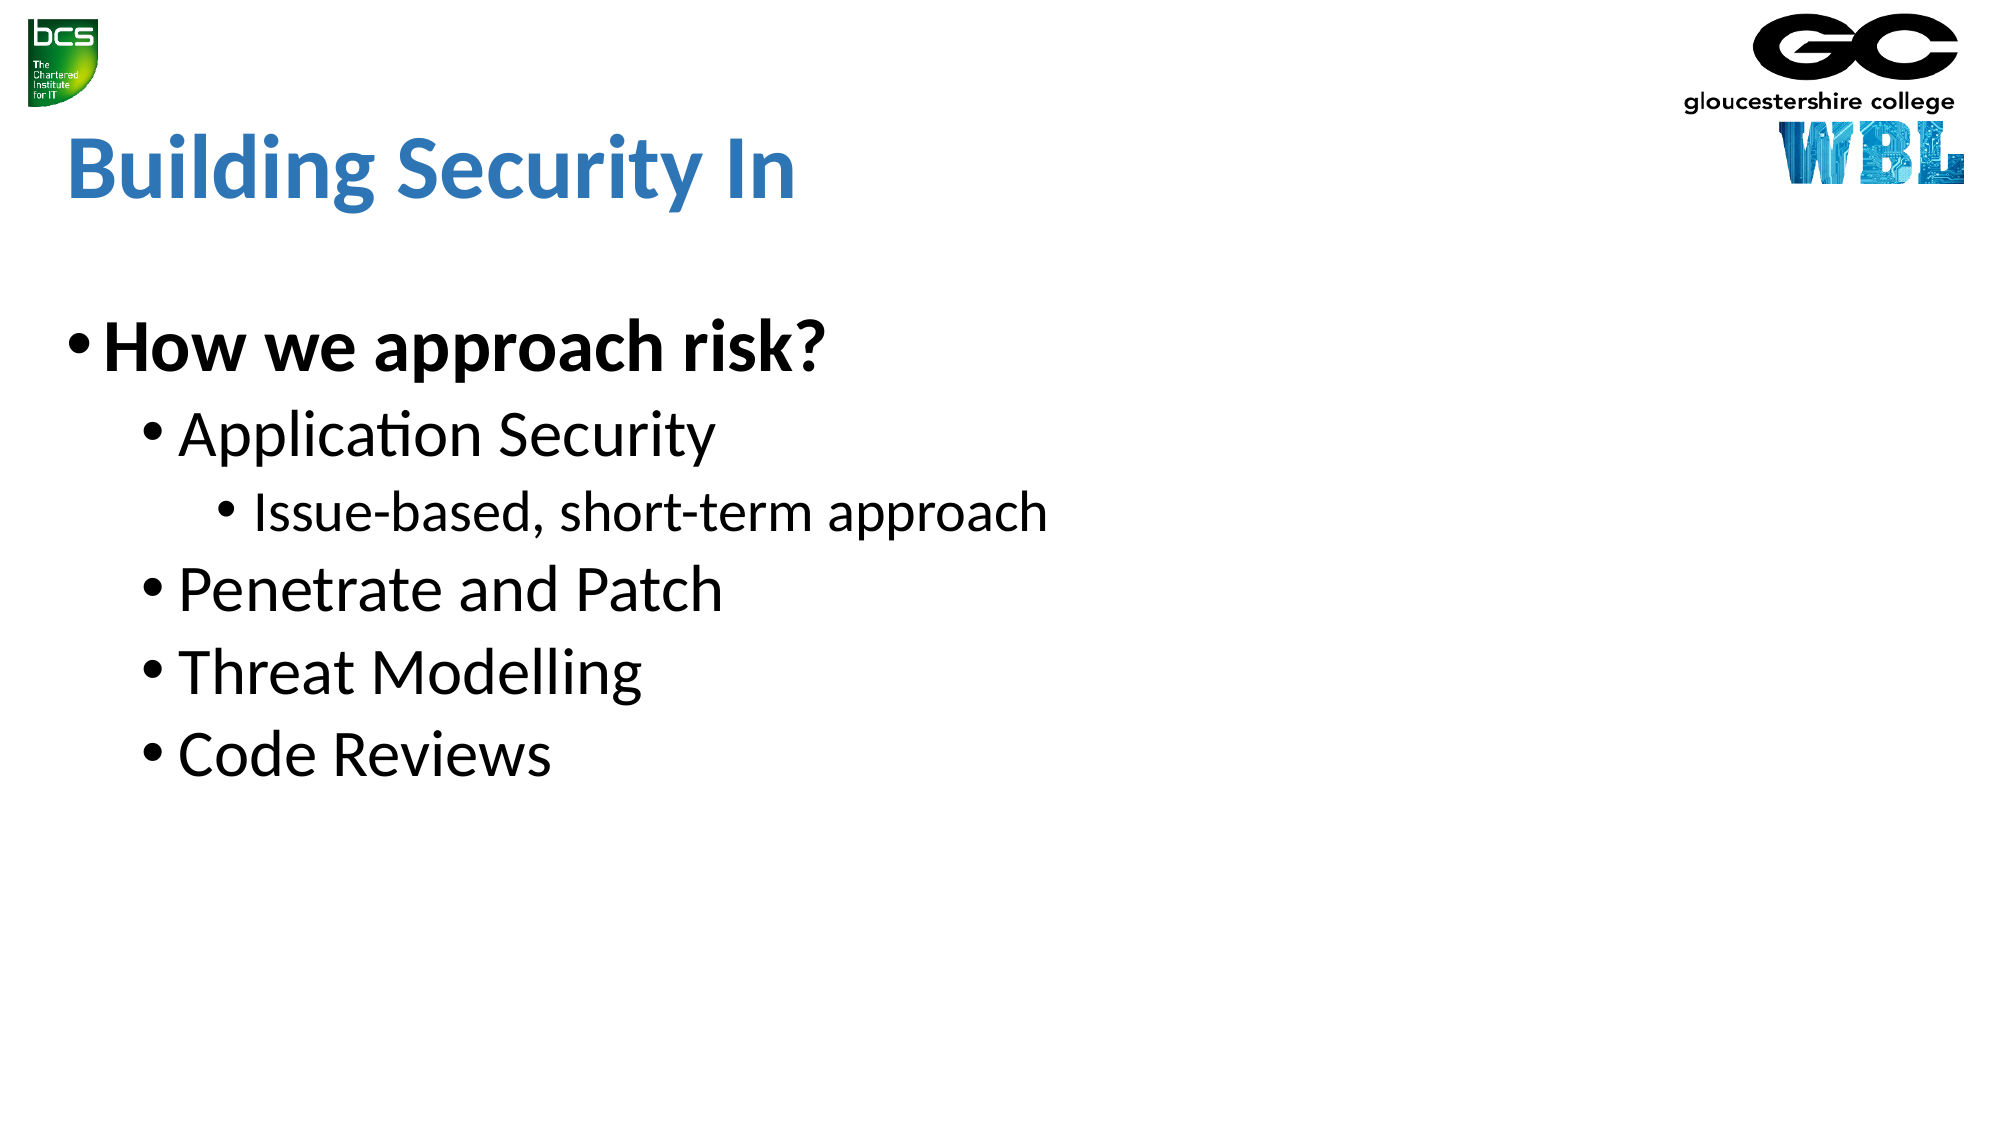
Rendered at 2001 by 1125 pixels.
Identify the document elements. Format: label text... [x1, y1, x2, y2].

picture [28, 19, 98, 107]
picture [1674, 5, 1964, 155]
picture [1953, 163, 1959, 172]
title Building Security In [51, 59, 1953, 278]
list How we approach risk? Application Security Issue-based, short-term approach Penetrate and Patch Threat Modelling Code Reviews [51, 299, 1953, 1110]
